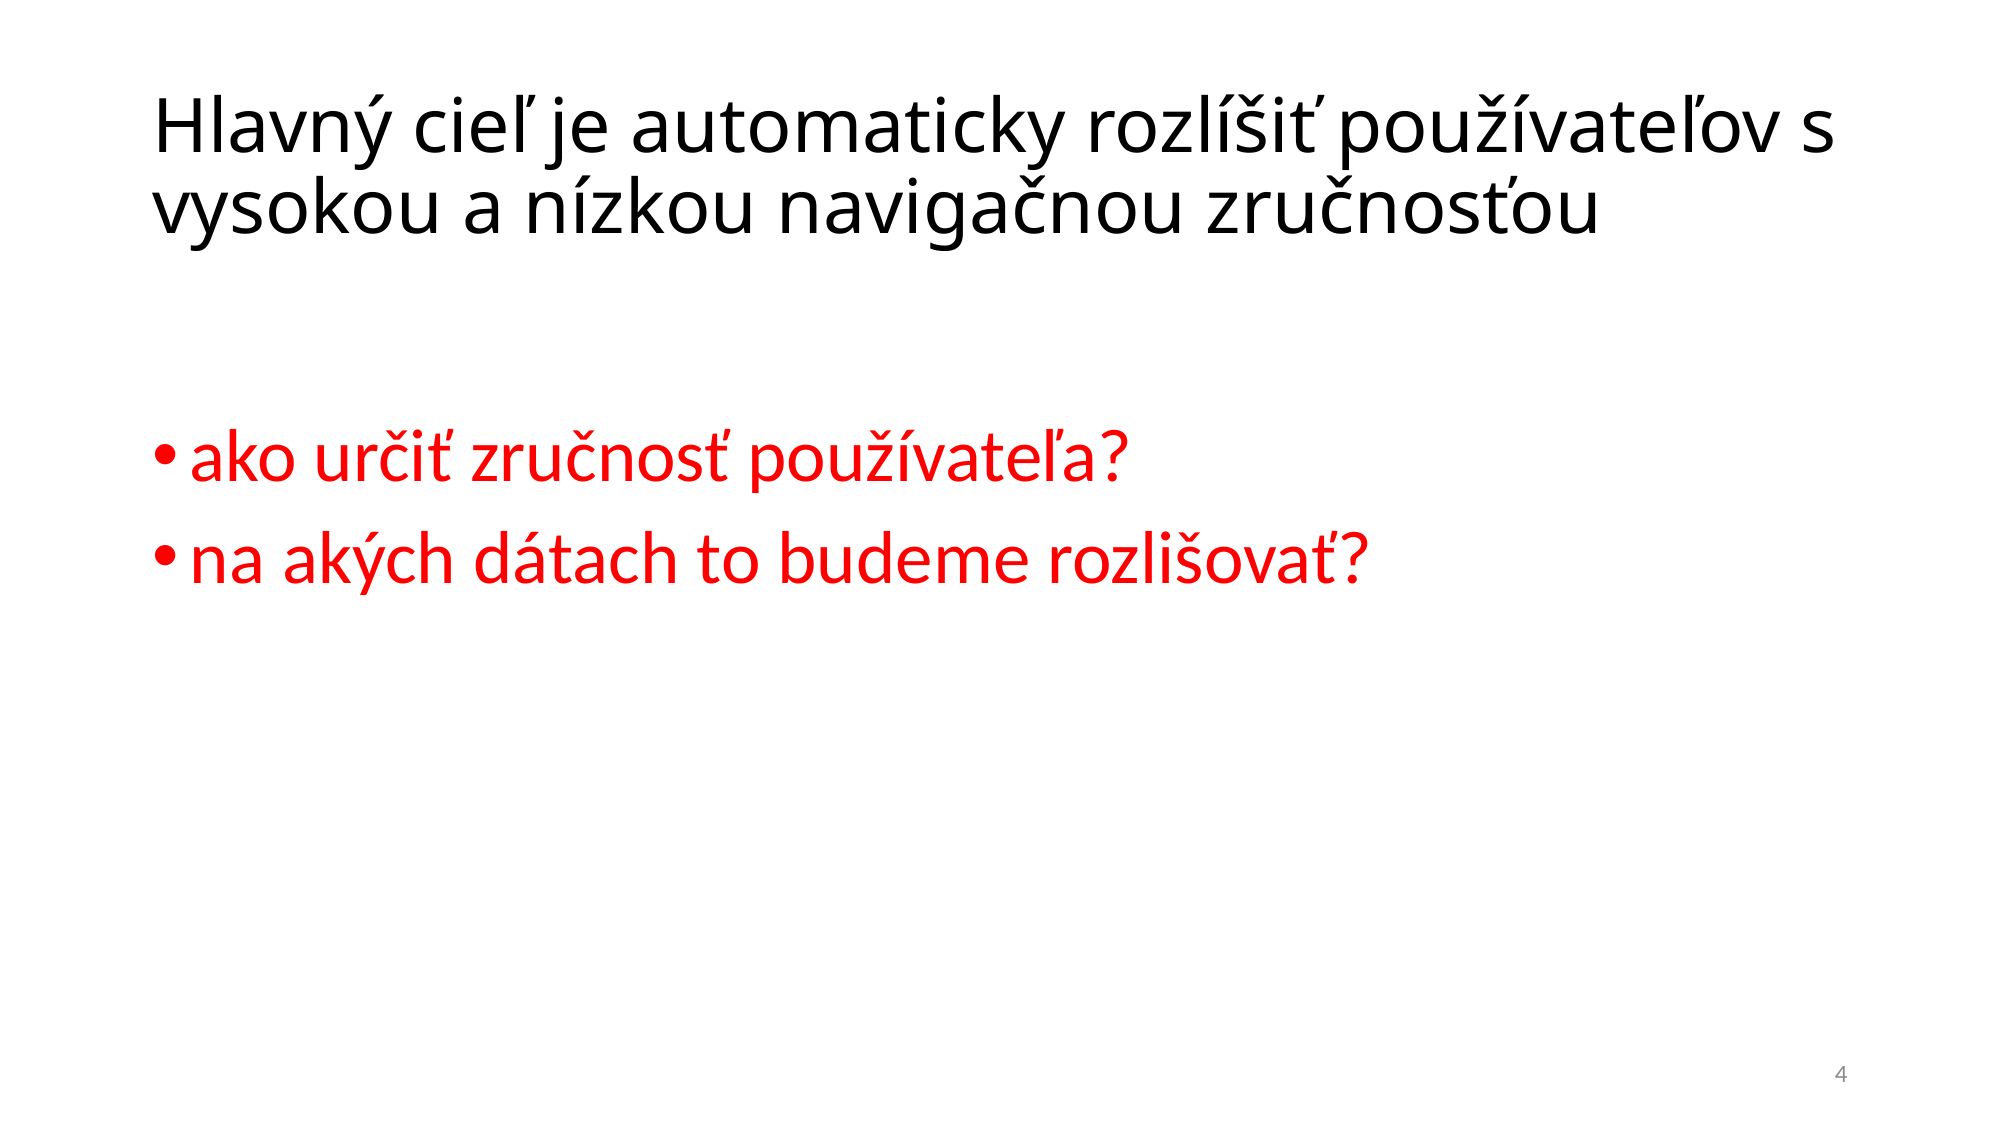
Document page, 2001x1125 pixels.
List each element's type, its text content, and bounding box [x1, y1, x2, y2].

list ako určiť zručnosť používateľa? na akých dátach to budeme rozlišovať? [137, 409, 1863, 1014]
title Hlavný cieľ je automaticky rozlíšiť používateľov s vysokou a nízkou navigačnou zručnosťou [137, 59, 1863, 278]
slide_number 4 [1412, 1042, 1863, 1103]
